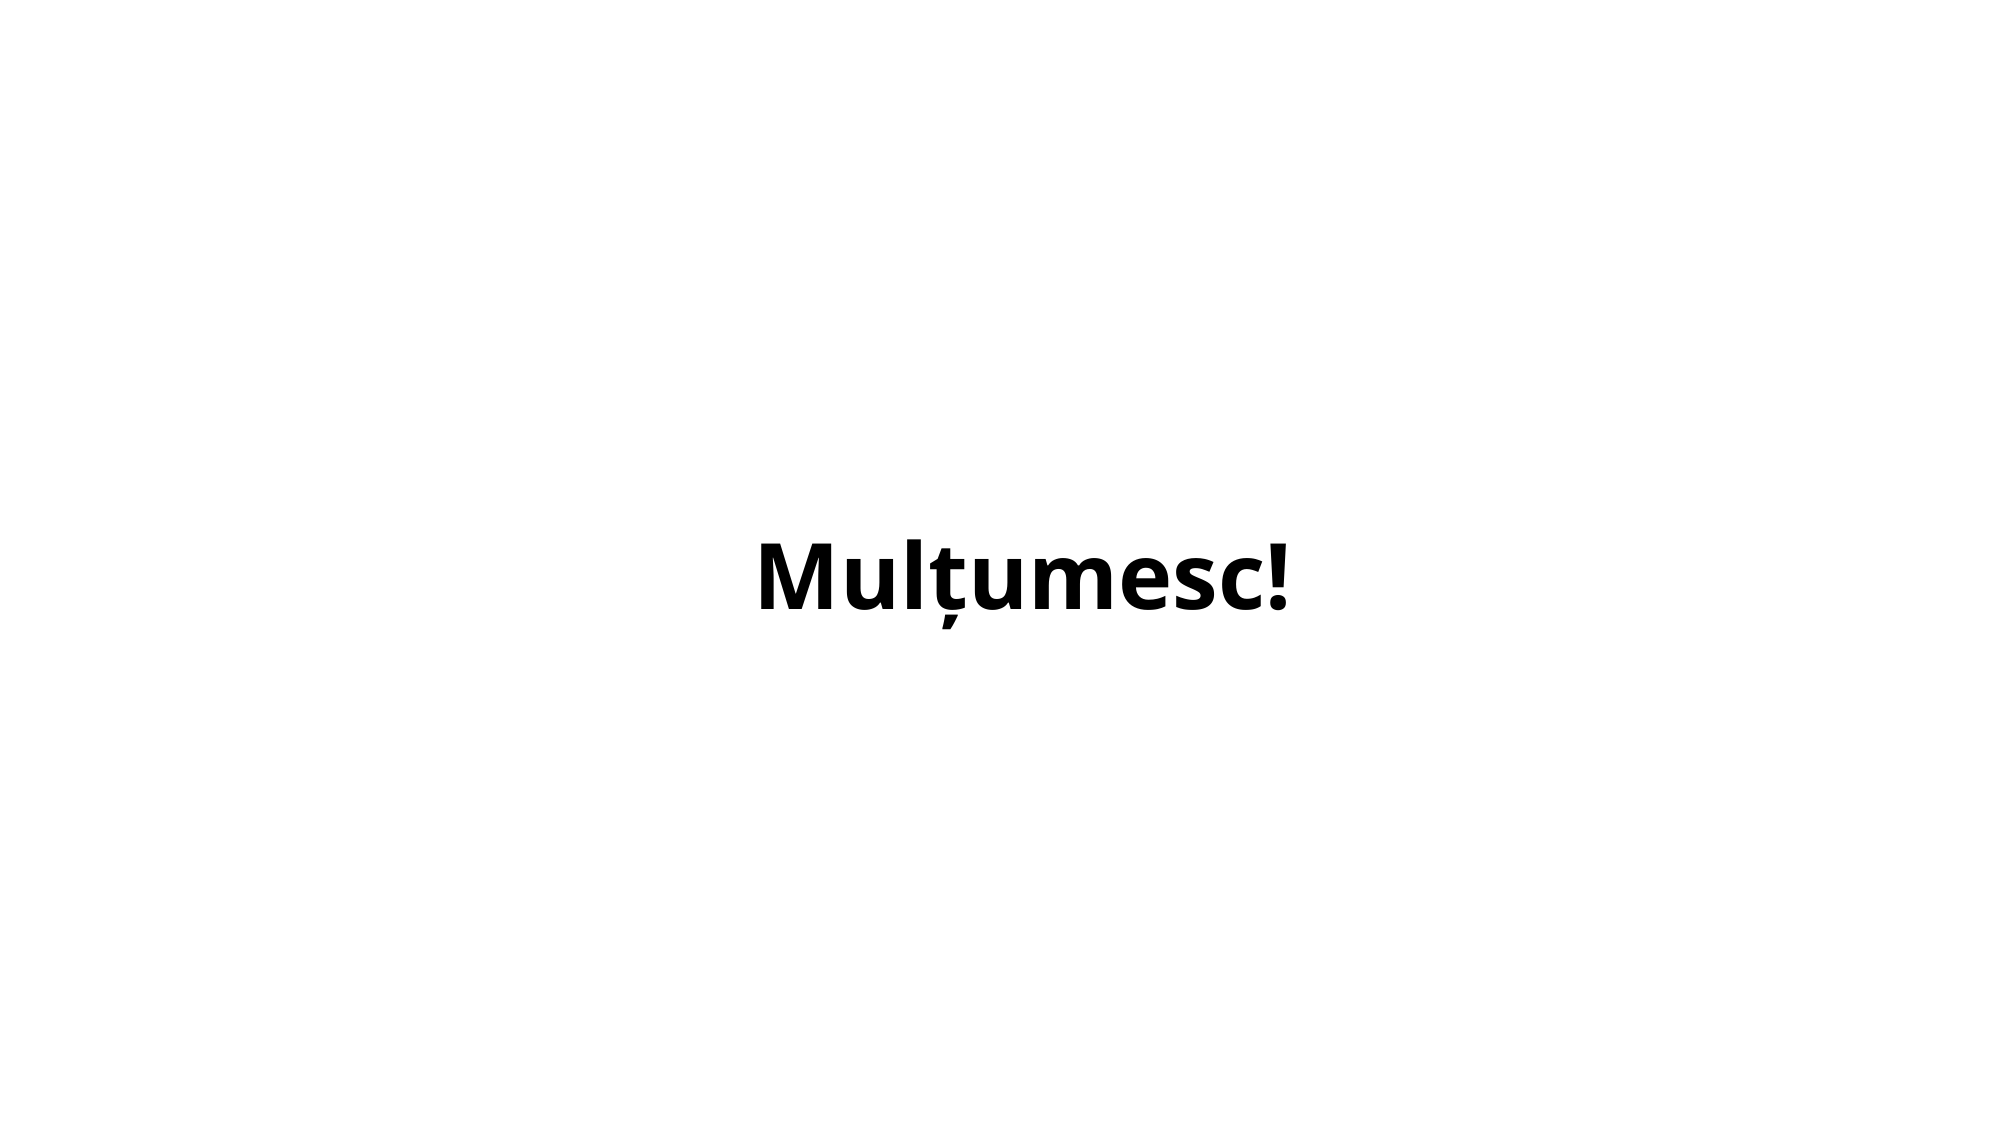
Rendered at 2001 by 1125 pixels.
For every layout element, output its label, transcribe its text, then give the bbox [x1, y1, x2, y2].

title Mulțumesc! [160, 471, 1886, 689]
